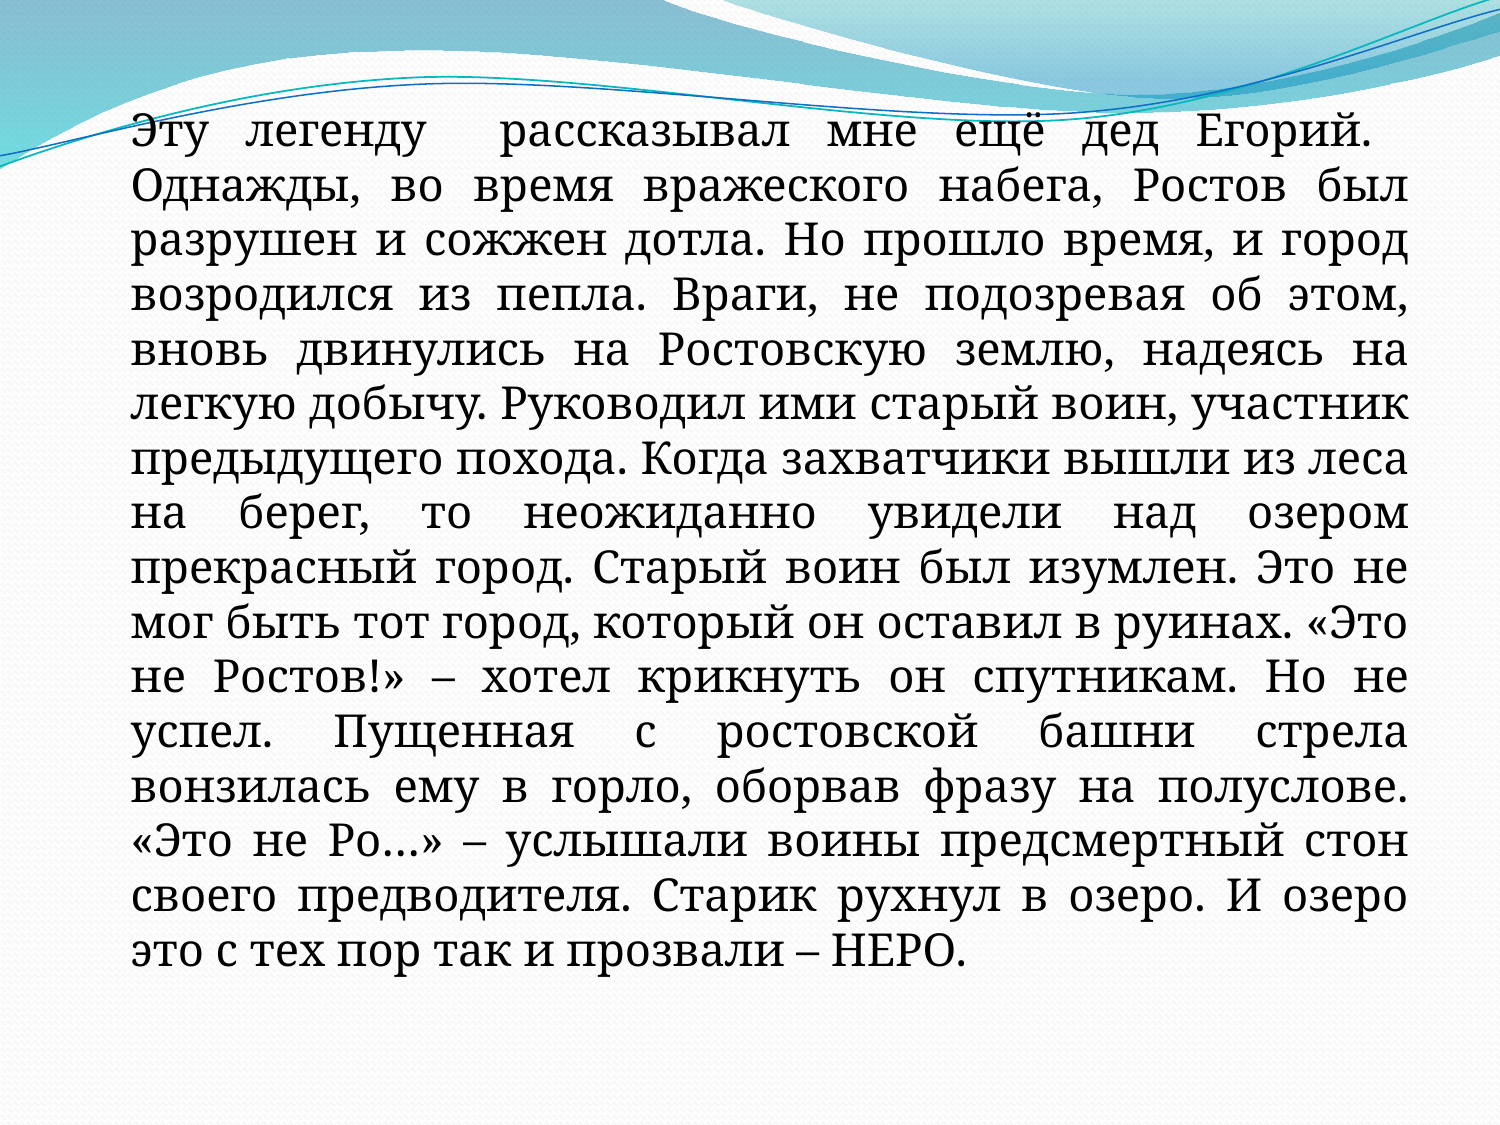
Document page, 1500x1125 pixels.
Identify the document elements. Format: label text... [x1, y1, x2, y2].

list Эту легенду рассказывал мне ещё дед Егорий. Однажды, во время вражеского набега, Ростов был разрушен и сожжен дотла. Но прошло время, и город возродился из пепла. Враги, не подозревая об этом, вновь двинулись на Ростовскую землю, надеясь на легкую добычу. Руководил ими старый воин, участник предыдущего похода. Когда захватчики вышли из леса на берег, то неожиданно увидели над озером прекрасный город. Старый воин был изумлен. Это не мог быть тот город, который он оставил в руинах. «Это не Ростов!» – хотел крикнуть он спутникам. Но не успел. Пущенная с ростовской башни стрела вонзилась ему в горло, оборвав фразу на полуслове. «Это не Ро…» – услышали воины предсмертный стон своего предводителя. Старик рухнул в озеро. И озеро это с тех пор так и прозвали – НЕРО. [75, 93, 1425, 1038]
